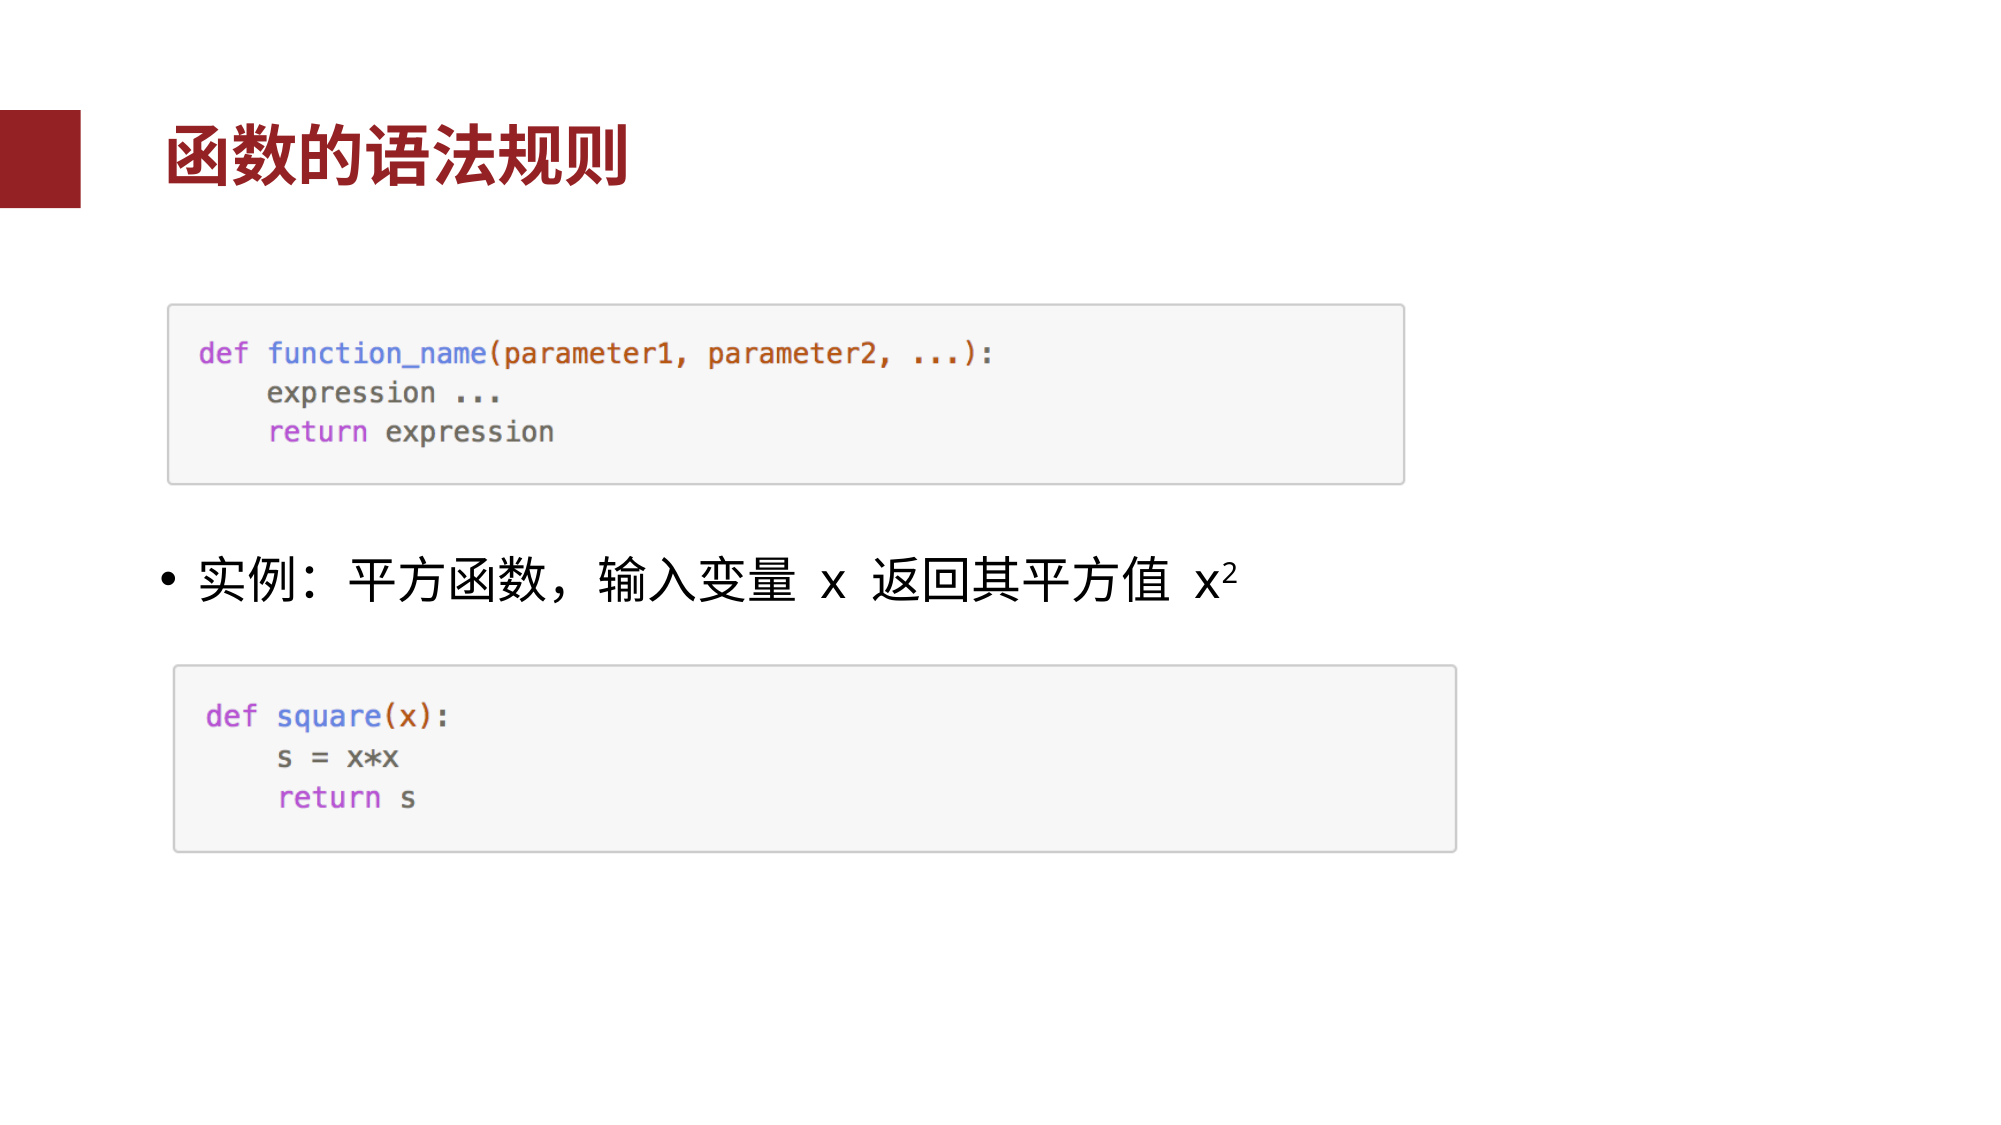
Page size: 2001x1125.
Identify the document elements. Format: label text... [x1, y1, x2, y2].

picture [144, 269, 1433, 514]
list 实例：平方函数，输入变量 x 返回其平方值 x2 [144, 511, 1870, 622]
text_box [0, 109, 82, 209]
text_box 函数的语法规则 [149, 95, 1875, 224]
picture [149, 650, 1486, 870]
